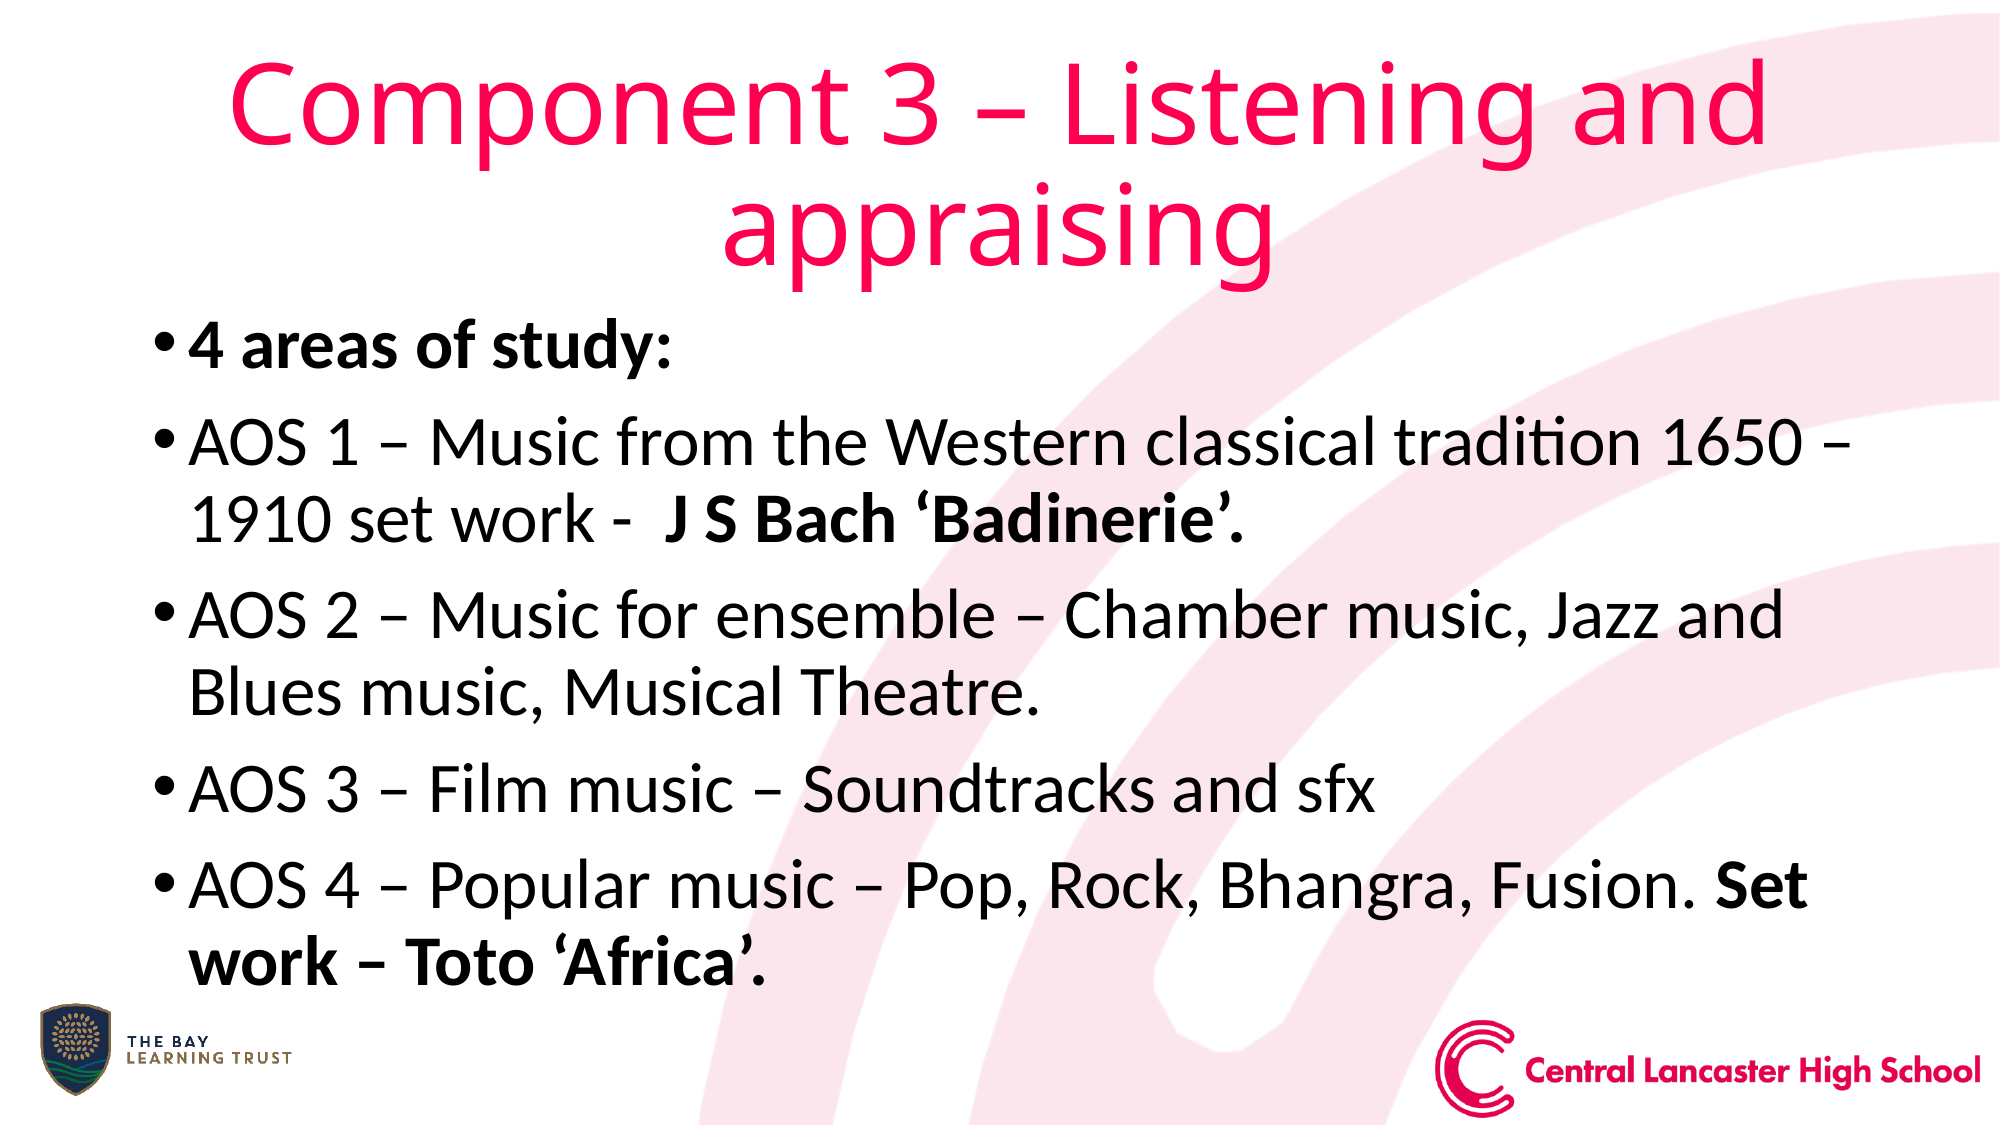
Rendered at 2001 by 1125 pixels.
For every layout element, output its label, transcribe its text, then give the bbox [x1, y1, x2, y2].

title Component 3 – Listening and appraising [137, 59, 697, 278]
picture [33, 996, 298, 1103]
picture [697, 13, 2000, 1125]
list 4 areas of study: AOS 1 – Music from the Western classical tradition 1650 – 1910 set work - J S Bach ‘Badinerie’. AOS 2 – Music for ensemble – Chamber music, Jazz and Blues music, Musical Theatre. AOS 3 – Film music – Soundtracks and sfx AOS 4 – Popular music – Pop, Rock, Bhangra, Fusion. Set work – Toto ‘Africa’. [137, 299, 697, 1014]
